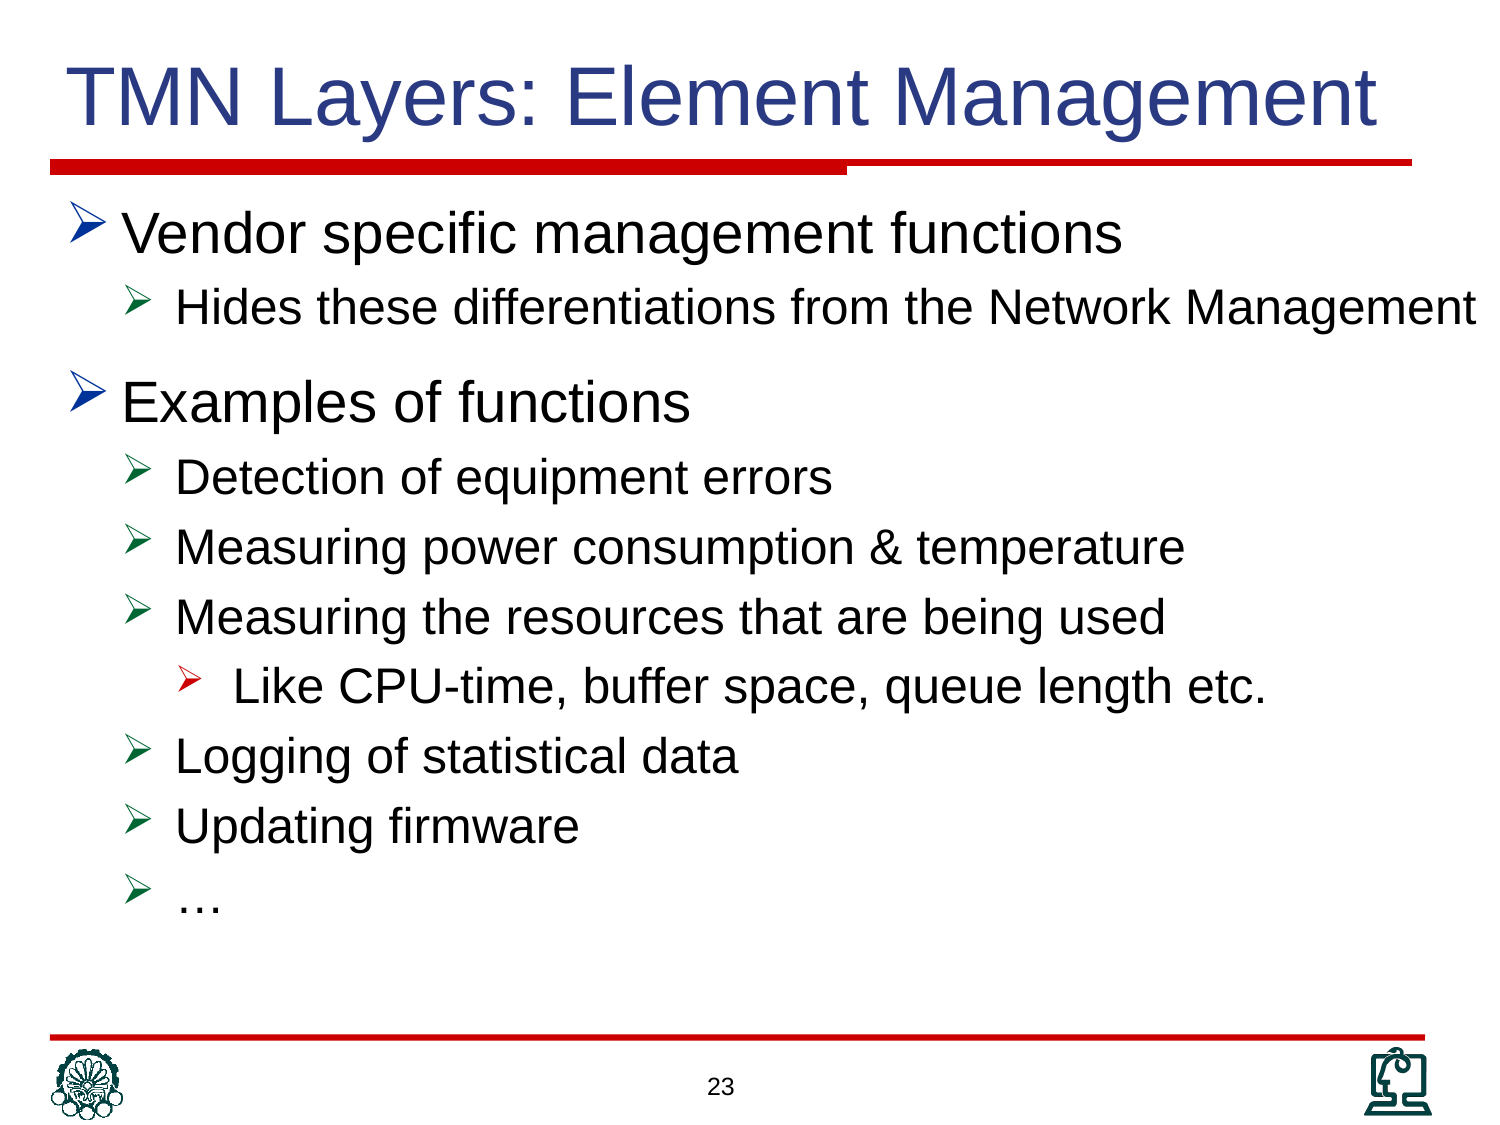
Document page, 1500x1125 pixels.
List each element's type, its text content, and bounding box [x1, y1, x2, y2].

list Vendor specific management functions Hides these differentiations from the Network Management Examples of functions Detection of equipment errors Measuring power consumption & temperature Measuring the resources that are being used Like CPU-time, buffer space, queue length etc. Logging of statistical data Updating firmware … [49, 187, 1500, 1038]
picture [50, 1047, 125, 1122]
title TMN Layers: Element Management [49, 24, 1438, 151]
slide_number 23 [649, 1062, 751, 1103]
picture [1362, 1045, 1438, 1119]
